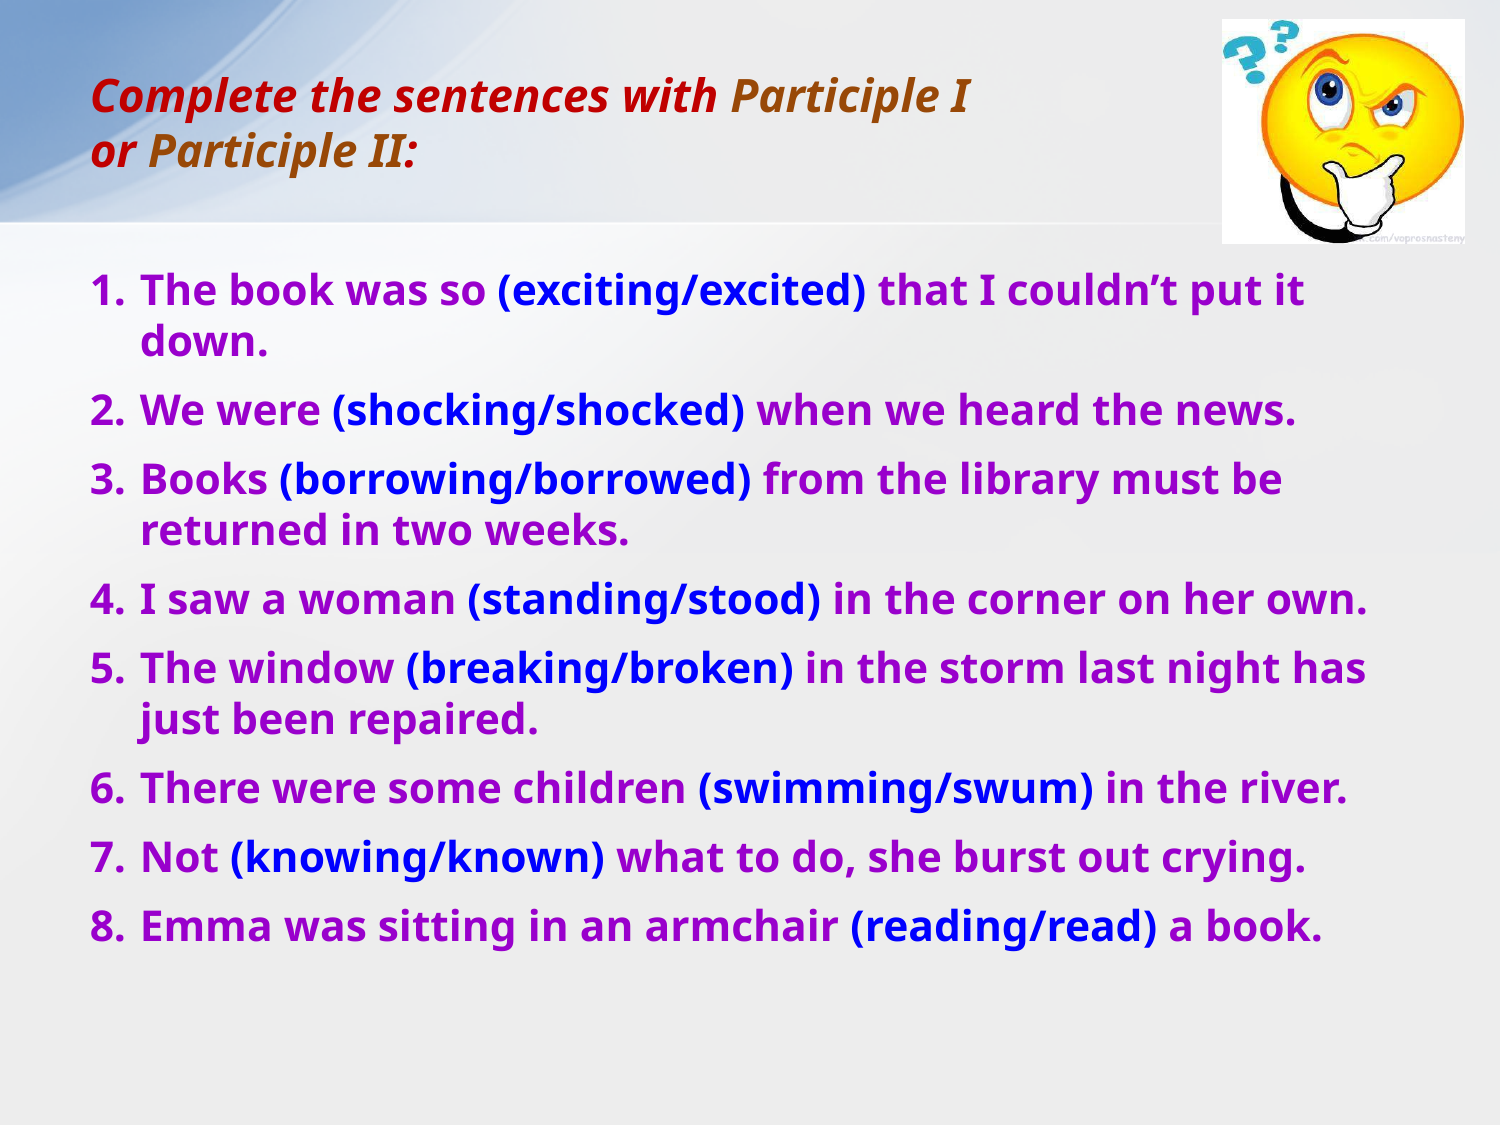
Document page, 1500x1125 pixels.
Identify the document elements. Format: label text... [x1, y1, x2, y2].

picture [0, 0, 1500, 1125]
list The book was so (exciting/excited) that I couldn’t put it down. We were (shocking/shocked) when we heard the news. Books (borrowing/borrowed) from the library must be returned in two weeks. I saw a woman (standing/stood) in the corner on her own. The window (breaking/broken) in the storm last night has just been repaired. There were some children (swimming/swum) in the river. Not (knowing/known) what to do, she burst out crying. Emma was sitting in an armchair (reading/read) a book. [75, 255, 1425, 1059]
title Complete the sentences with Participle I or Participle II: [75, 58, 1188, 185]
